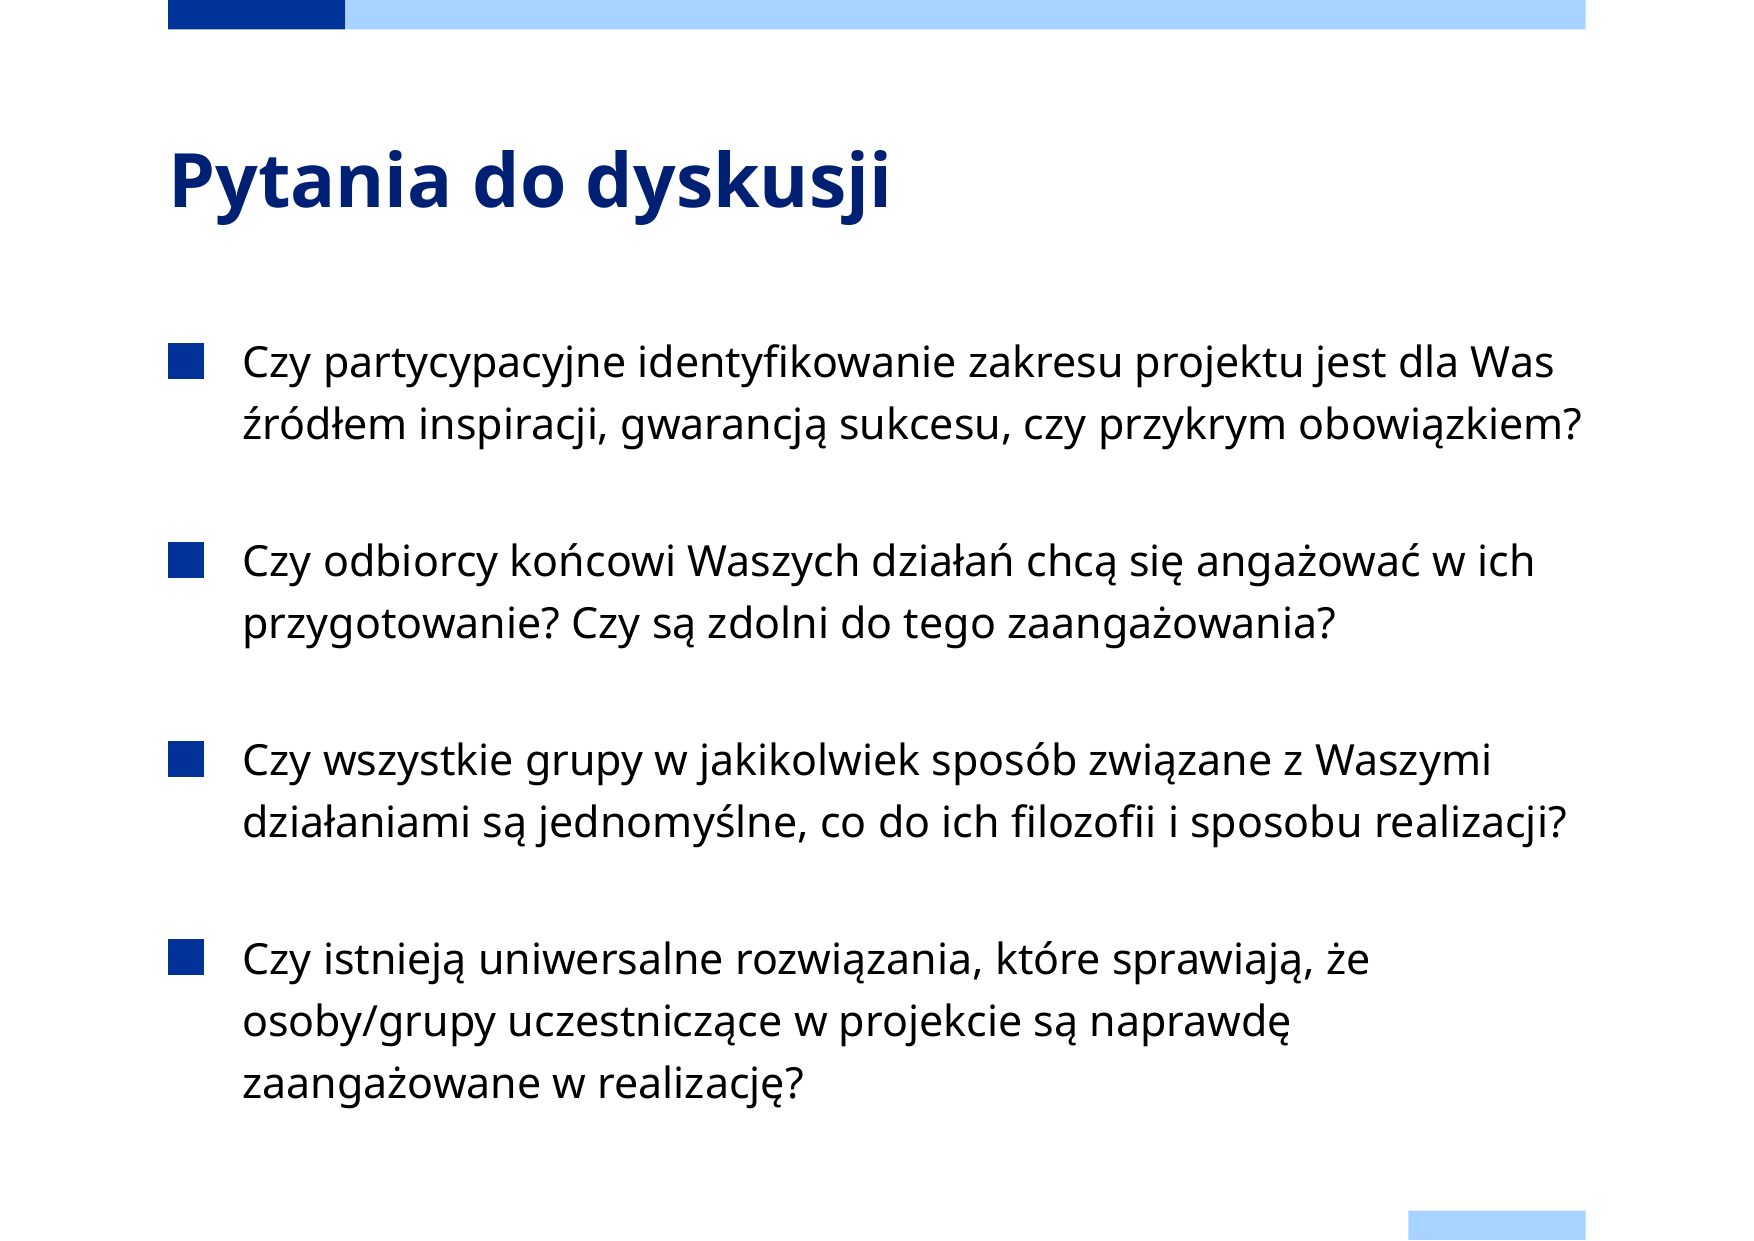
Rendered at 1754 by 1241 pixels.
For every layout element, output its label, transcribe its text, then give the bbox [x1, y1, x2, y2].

picture [168, 939, 204, 975]
picture [168, 542, 204, 578]
list Czy partycypacyjne identyfikowanie zakresu projektu jest dla Was źródłem inspiracji, gwarancją sukcesu, czy przykrym obowiązkiem? Czy odbiorcy końcowi Waszych działań chcą się angażować w ich przygotowanie? Czy są zdolni do tego zaangażowania? Czy wszystkie grupy w jakikolwiek sposób związane z Waszymi działaniami są jednomyślne, co do ich filozofii i sposobu realizacji? Czy istnieją uniwersalne rozwiązania, które sprawiają, że osoby/grupy uczestniczące w projekcie są naprawdę zaangażowane w realizację? [168, 324, 1586, 1152]
picture [168, 741, 204, 777]
title Pytania do dyskusji [168, 147, 1586, 231]
picture [168, 343, 204, 379]
